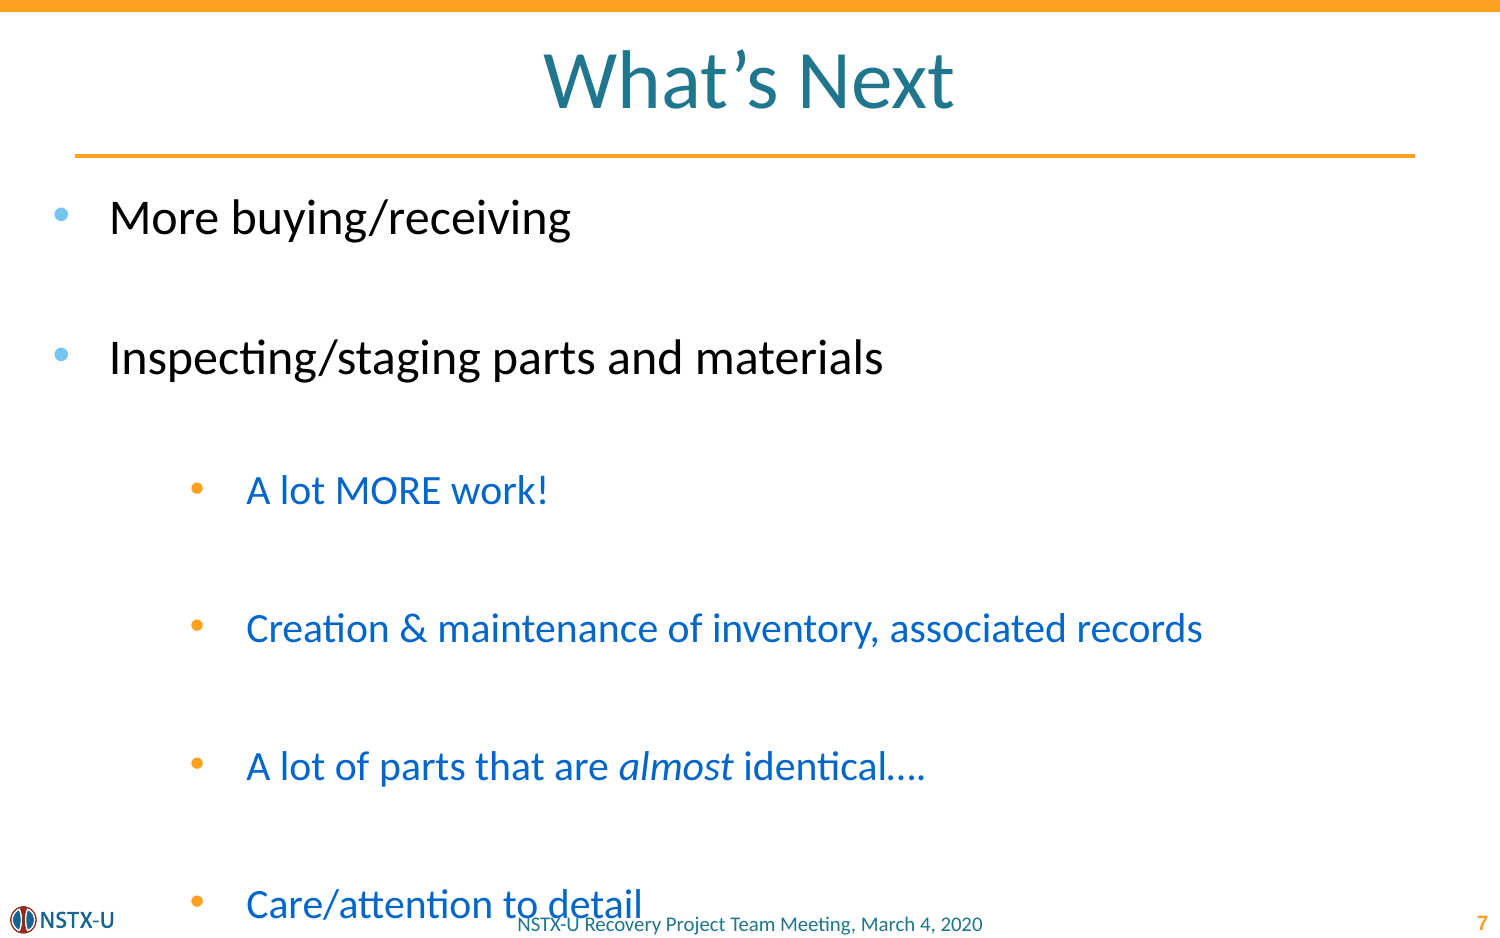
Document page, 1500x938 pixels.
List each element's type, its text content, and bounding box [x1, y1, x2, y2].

title What’s Next [0, 25, 1500, 144]
picture [10, 906, 115, 934]
list More buying/receiving Inspecting/staging parts and materials A lot MORE work! Creation & maintenance of inventory, associated records A lot of parts that are almost identical…. Care/attention to detail [24, 177, 1475, 896]
